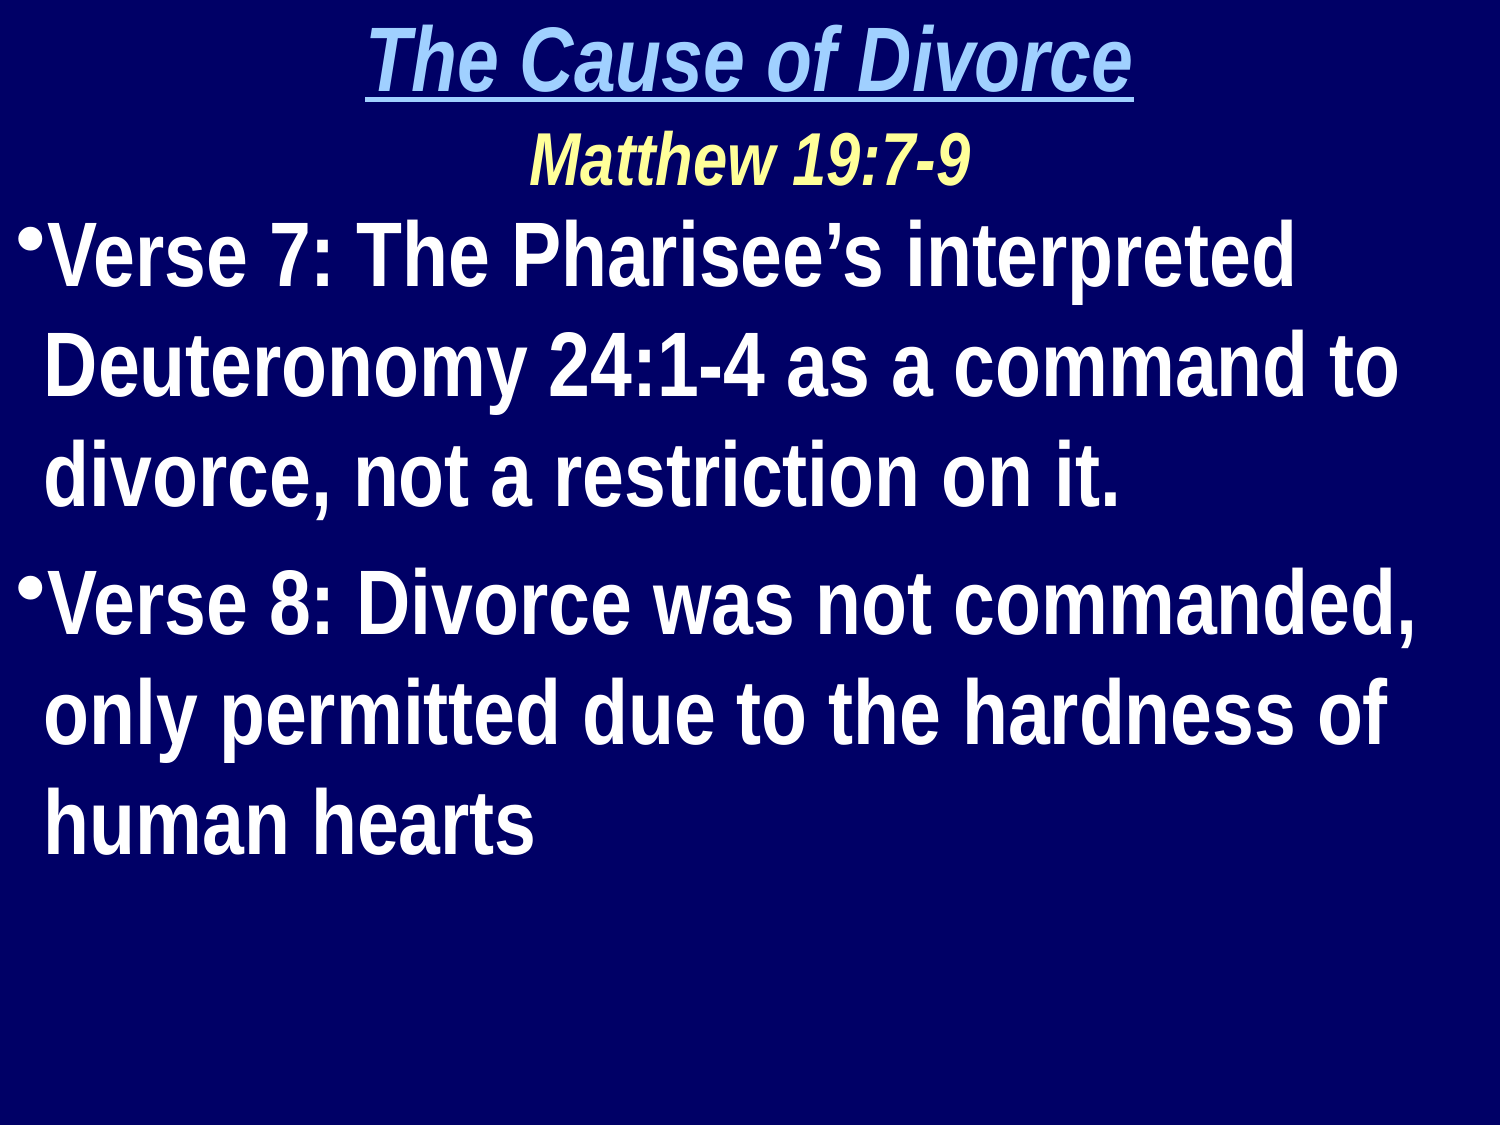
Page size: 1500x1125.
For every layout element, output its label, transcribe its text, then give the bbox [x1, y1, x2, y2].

list Verse 7: The Pharisee’s interpreted Deuteronomy 24:1-4 as a command to divorce, not a restriction on it. Verse 8: Divorce was not commanded, only permitted due to the hardness of human hearts [0, 187, 1500, 1125]
title The Cause of Divorce Matthew 19:7-9 [0, 0, 1500, 187]
